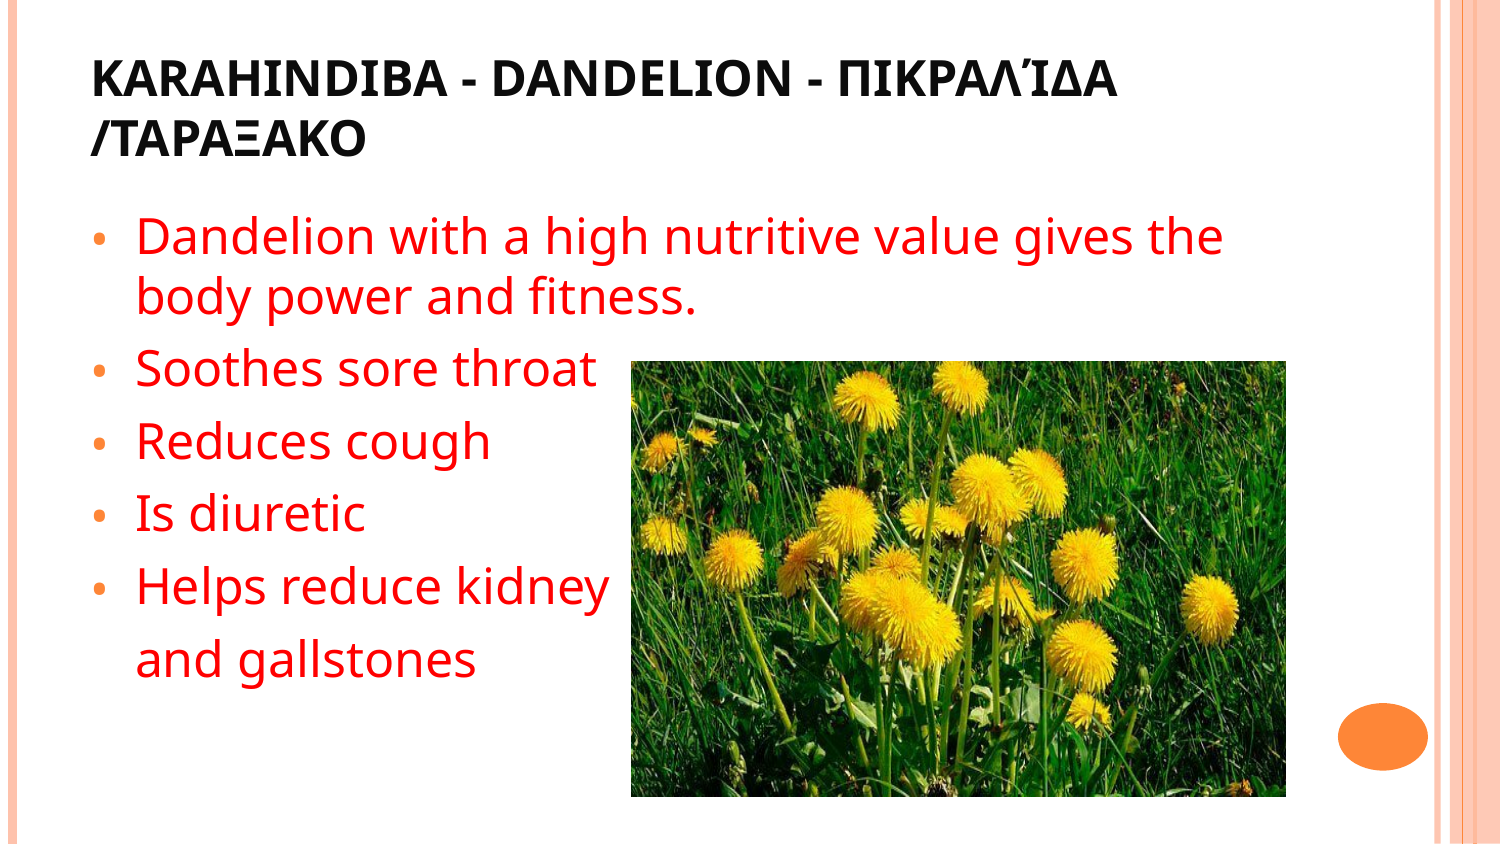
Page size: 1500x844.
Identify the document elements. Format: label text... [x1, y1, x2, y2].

title Karahindiba - Dandelion - πικραλίδα /ταραξακο [75, 33, 1300, 175]
picture [631, 360, 1287, 797]
list Dandelion with a high nutritive value gives the body power and fitness. Soothes sore throat Reduces cough Is diuretic Helps reduce kidney and gallstones [75, 196, 1300, 797]
